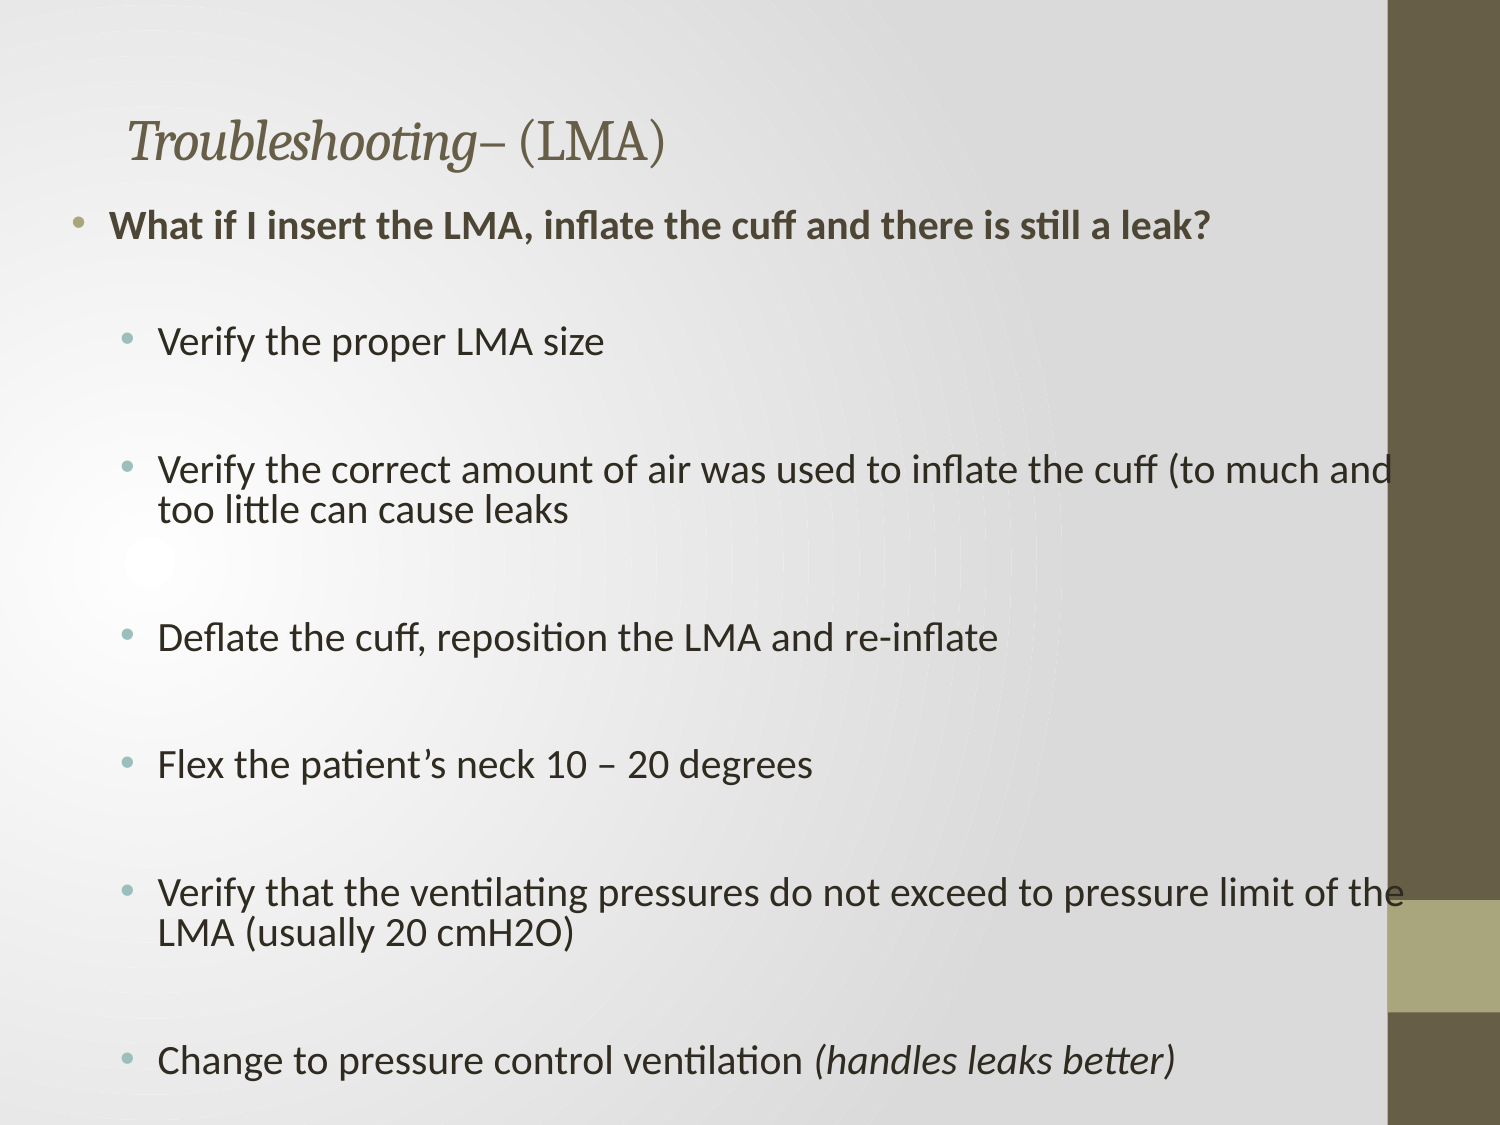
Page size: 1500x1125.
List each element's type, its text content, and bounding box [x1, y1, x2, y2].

title Troubleshooting– (LMA) [112, 99, 1388, 175]
list What if I insert the LMA, inflate the cuff and there is still a leak? Verify the proper LMA size Verify the correct amount of air was used to inflate the cuff (to much and too little can cause leaks Deflate the cuff, reposition the LMA and re-inflate Flex the patient’s neck 10 – 20 degrees Verify that the ventilating pressures do not exceed to pressure limit of the LMA (usually 20 cmH2O) Change to pressure control ventilation (handles leaks better) Ensure the patient is properly sedated/anesthetized or unconscious [37, 200, 1475, 1075]
